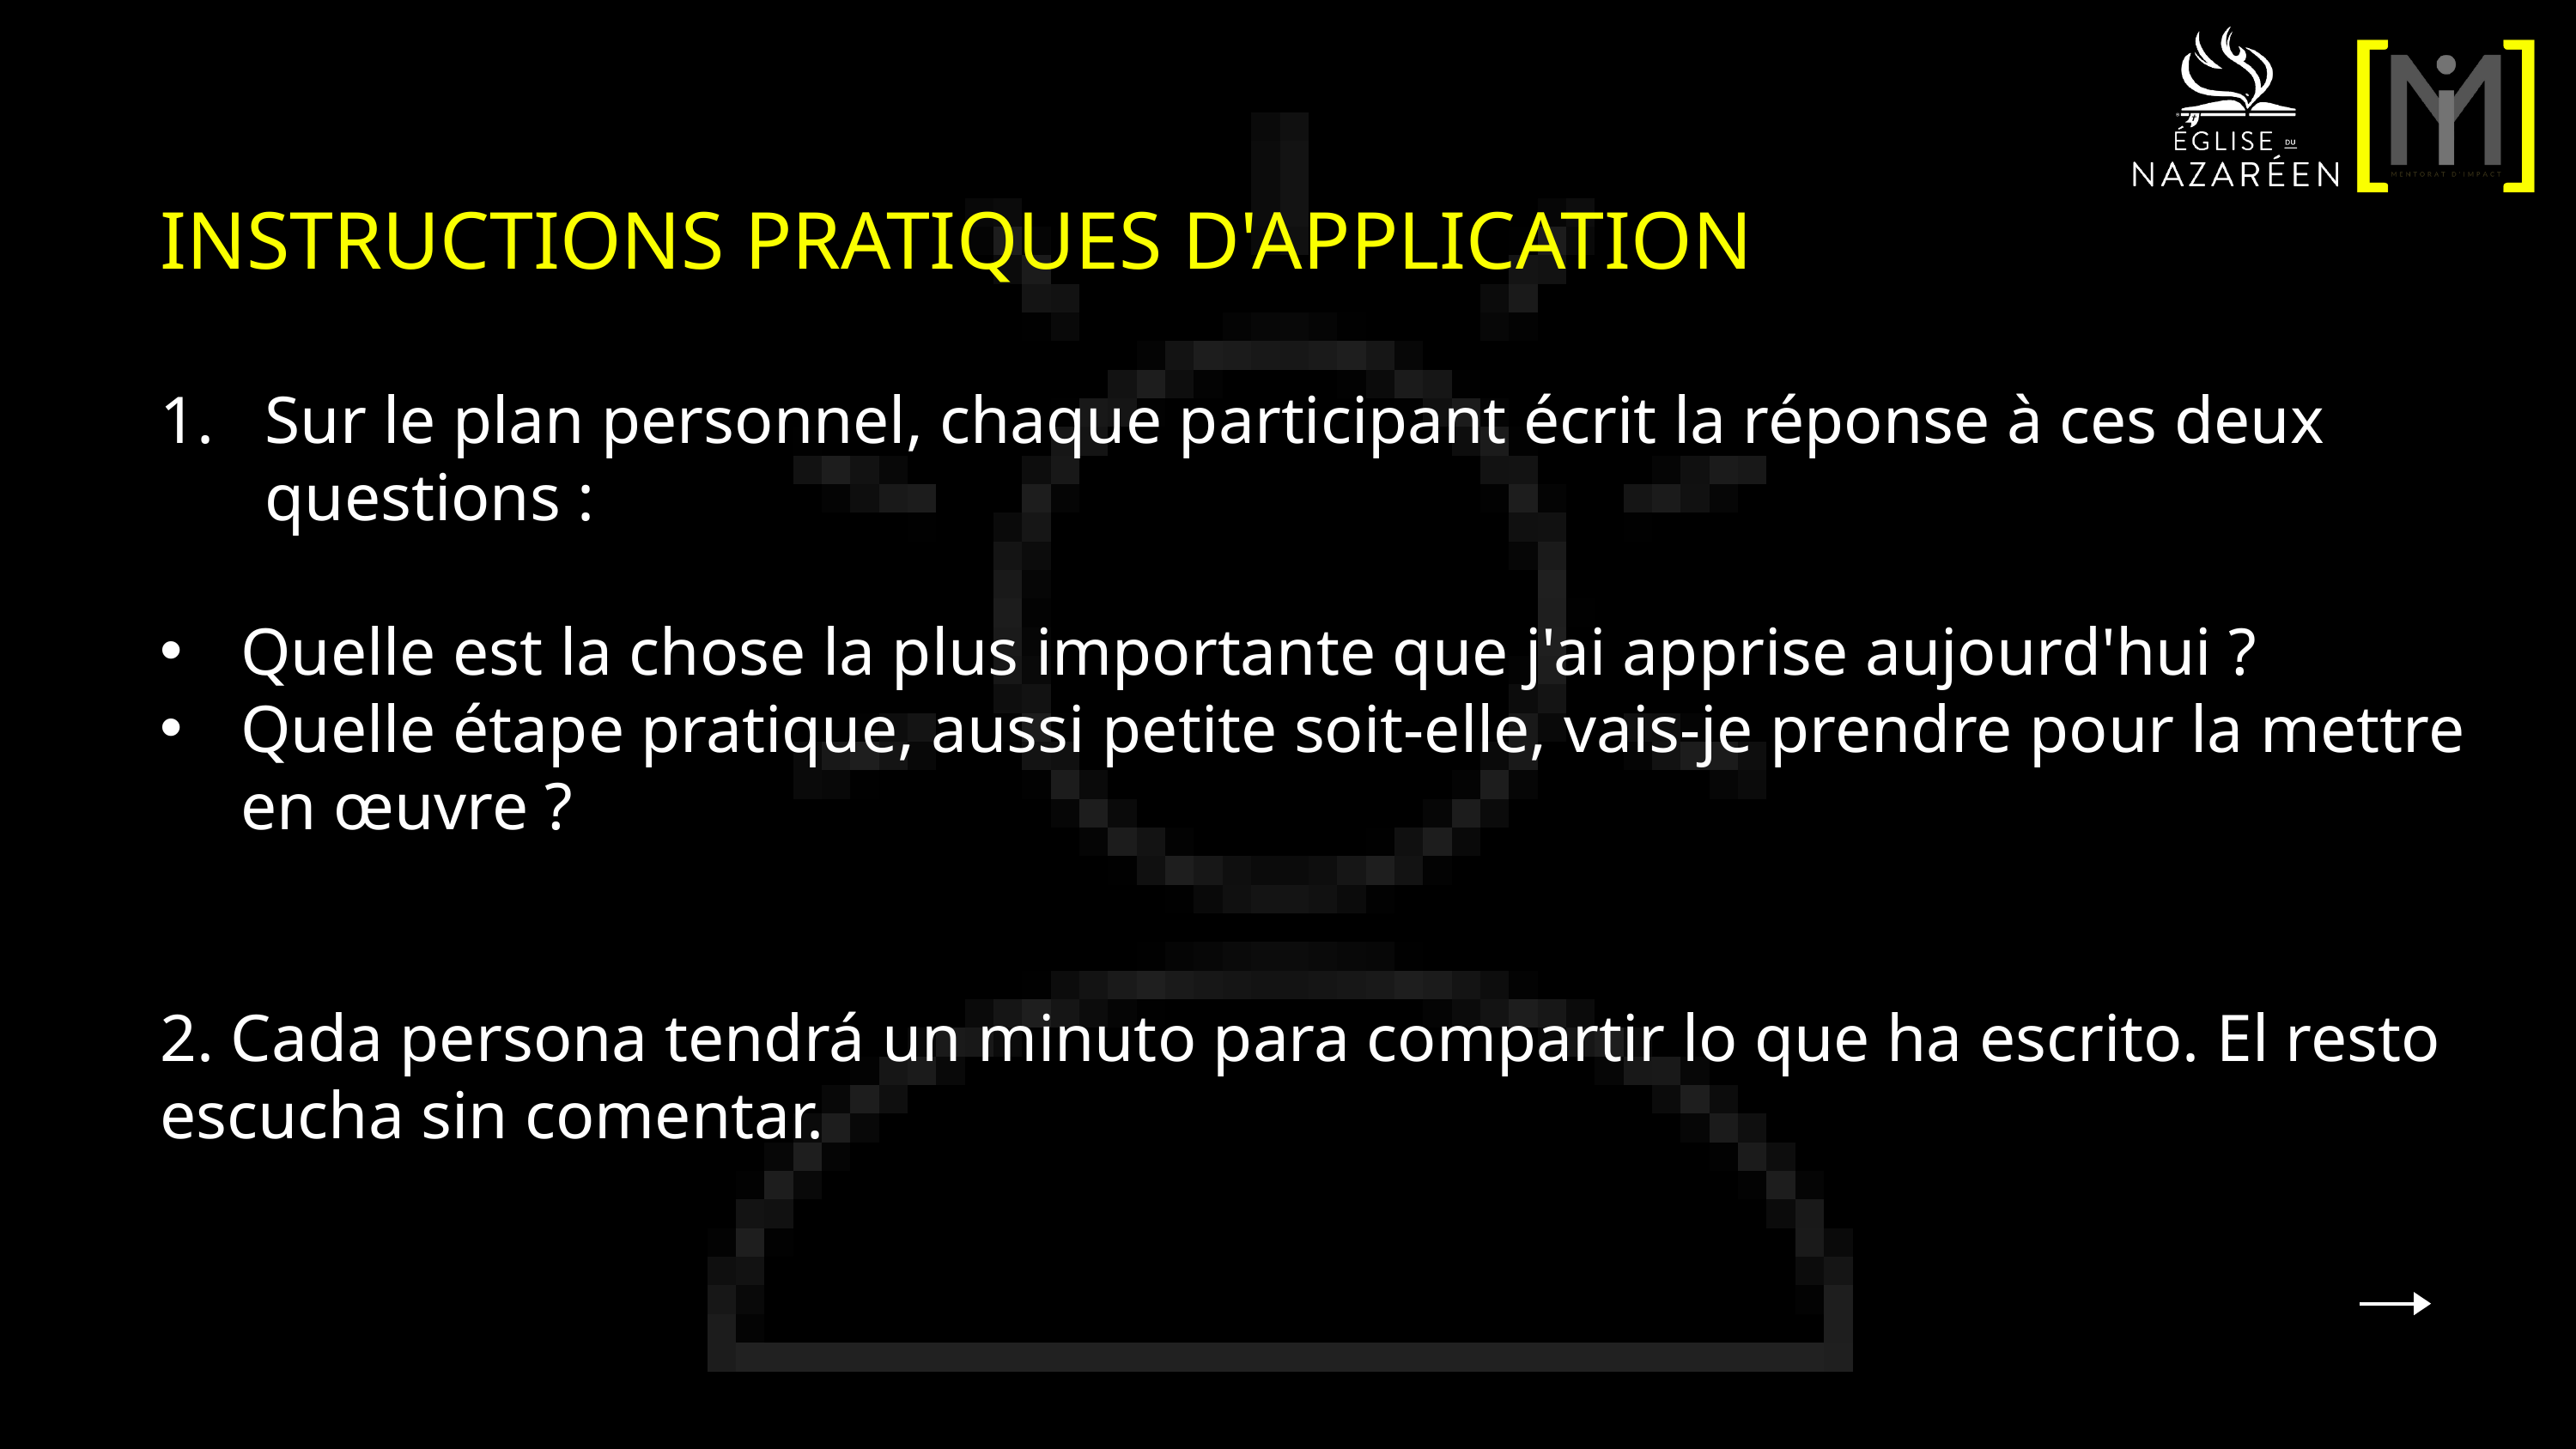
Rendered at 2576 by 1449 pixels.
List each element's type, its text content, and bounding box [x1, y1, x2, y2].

picture [708, 112, 1853, 1373]
text_box INSTRUCTIONS PRATIQUES D'APPLICATION Sur le plan personnel, chaque participant écrit la réponse à ces deux questions : Quelle est la chose la plus importante que j'ai apprise aujourd'hui ? Quelle étape pratique, aussi petite soit-elle, vais-je prendre pour la mettre en œuvre ? 2. Cada persona tendrá un minuto para compartir lo que ha escrito. El resto escucha sin comentar. [1857, 191, 2512, 1239]
text_box INSTRUCTIONS PRATIQUES D'APPLICATION Sur le plan personnel, chaque participant écrit la réponse à ces deux questions : Quelle est la chose la plus importante que j'ai apprise aujourd'hui ? Quelle étape pratique, aussi petite soit-elle, vais-je prendre pour la mettre en œuvre ? 2. Cada persona tendrá un minuto para compartir lo que ha escrito. El resto escucha sin comentar. [160, 191, 702, 1239]
picture [2028, 0, 2576, 402]
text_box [2359, 1291, 2432, 1316]
